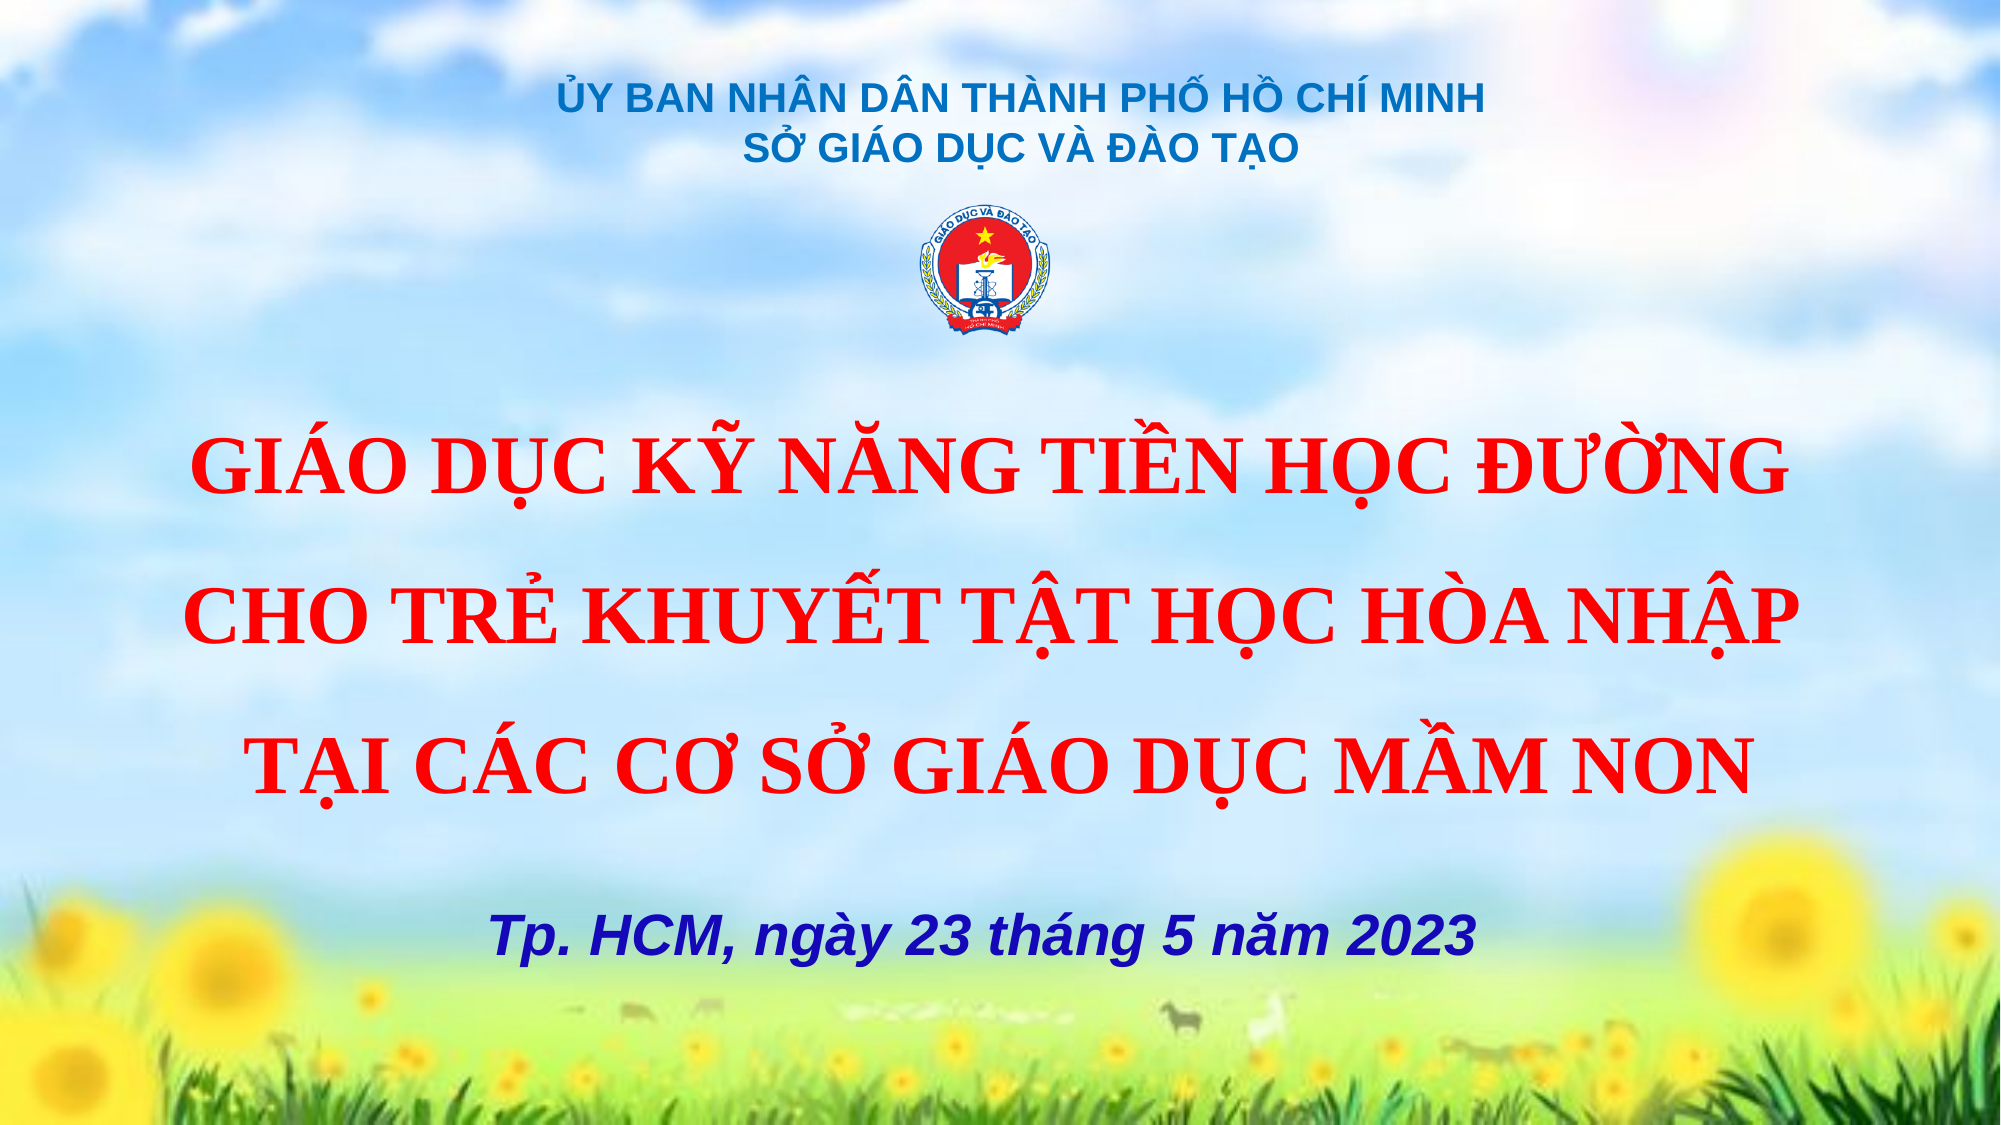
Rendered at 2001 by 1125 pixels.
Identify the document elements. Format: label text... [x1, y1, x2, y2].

picture [0, 0, 2001, 1125]
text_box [451, 63, 1591, 339]
text_box GIÁO DỤC KỸ NĂNG TIỀN HỌC ĐƯỜNG CHO TRẺ KHUYẾT TẬT HỌC HÒA NHẬP TẠI CÁC CƠ SỞ GIÁO DỤC MẦM NON [57, 352, 1943, 818]
text_box Tp. HCM, ngày 23 tháng 5 năm 2023 [345, 889, 1544, 975]
